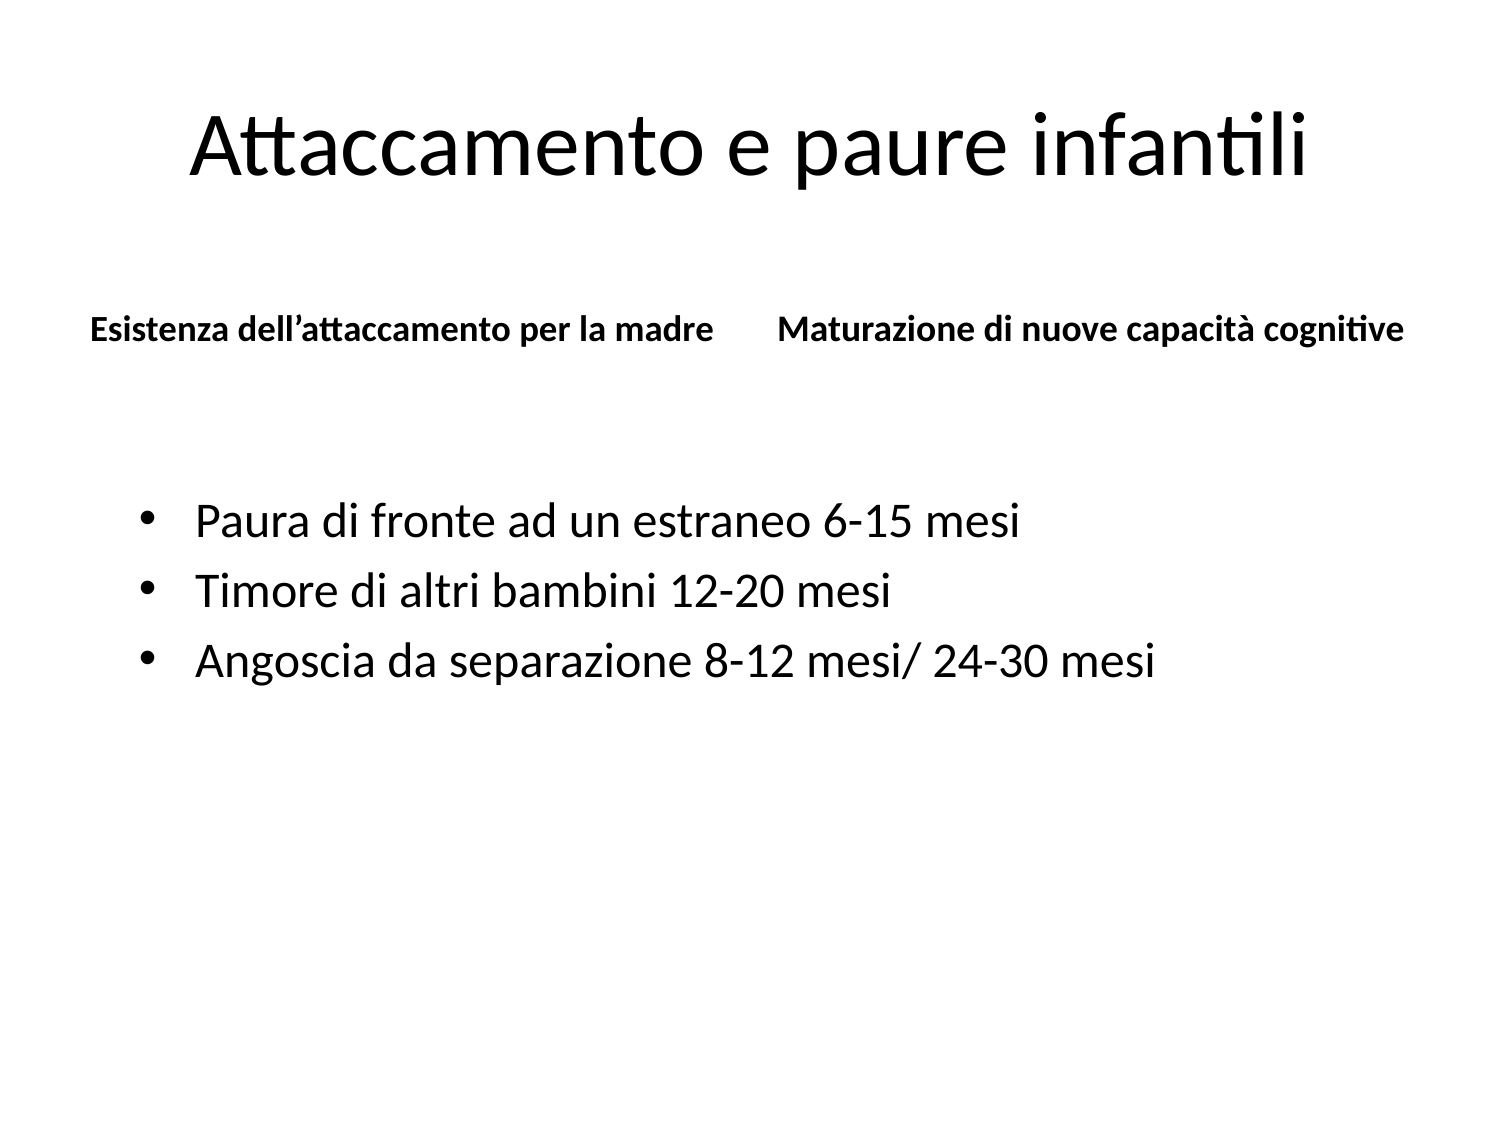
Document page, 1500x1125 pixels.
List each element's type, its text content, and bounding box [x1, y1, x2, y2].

list Paura di fronte ad un estraneo 6-15 mesi Timore di altri bambini 12-20 mesi Angoscia da separazione 8-12 mesi/ 24-30 mesi [123, 479, 1331, 1005]
list Esistenza dell’attaccamento per la madre [75, 251, 738, 357]
list Maturazione di nuove capacità cognitive [761, 251, 1425, 357]
title Attaccamento e paure infantili [75, 45, 1425, 233]
